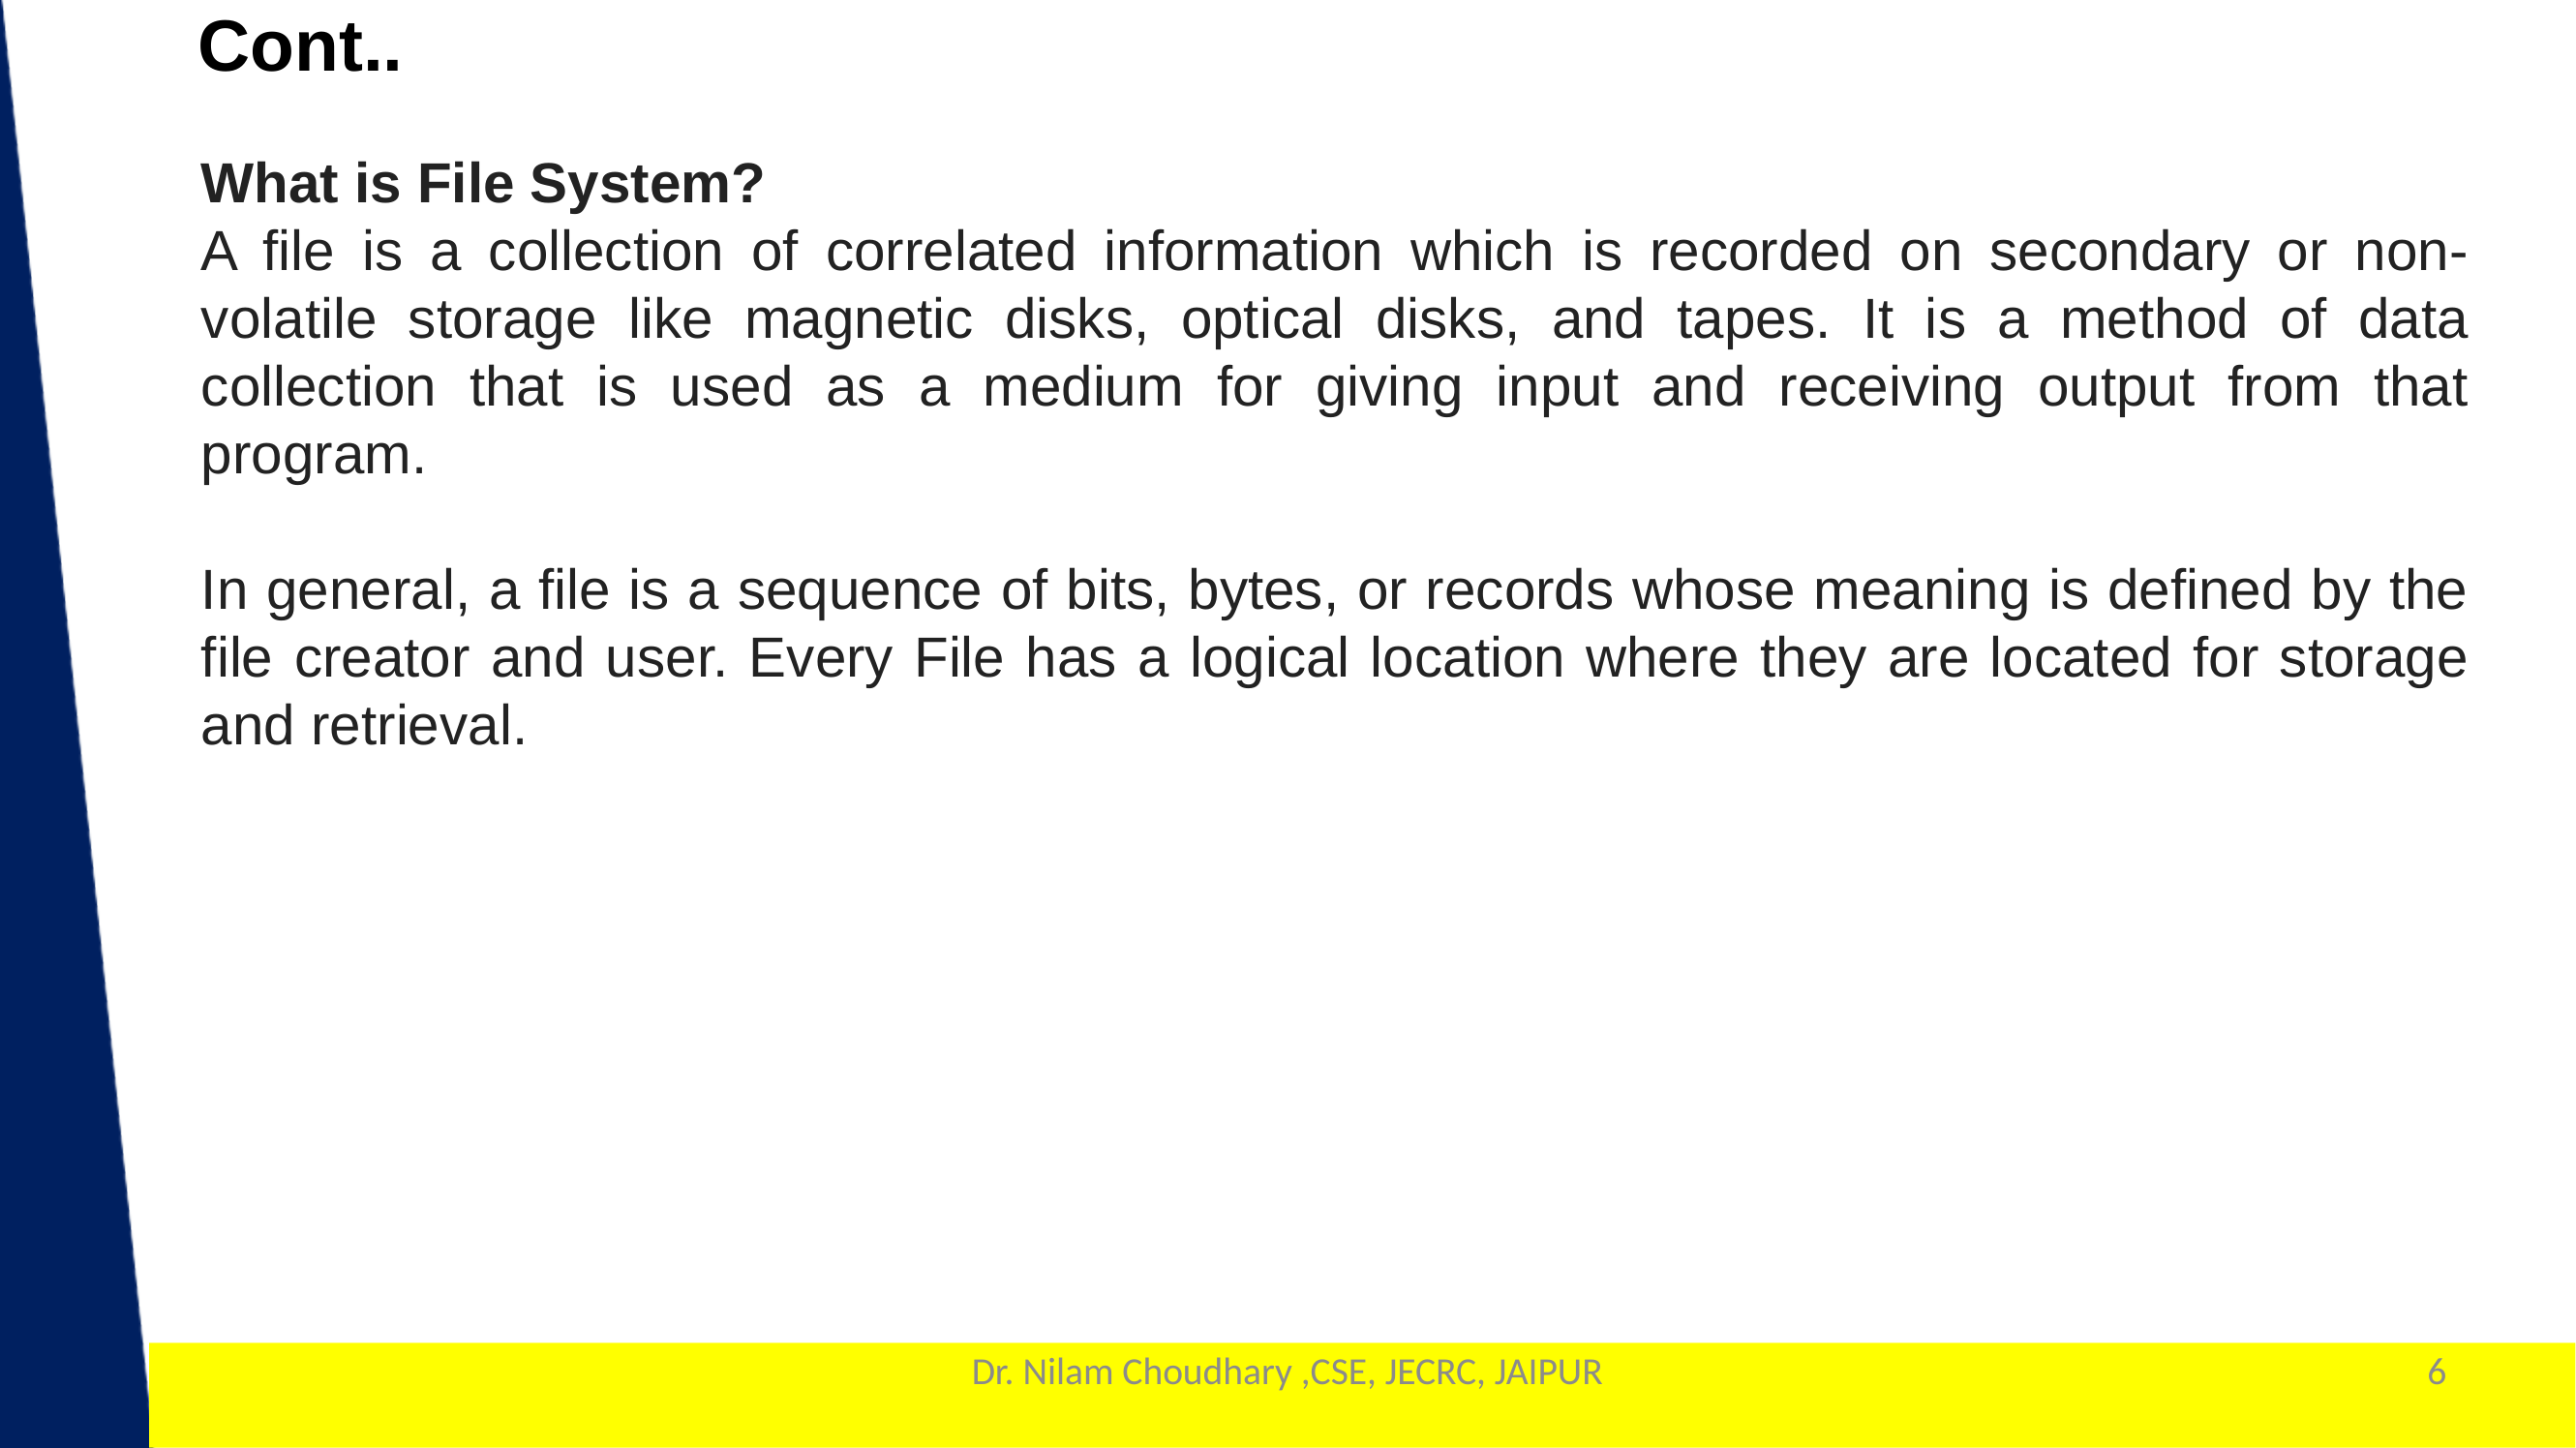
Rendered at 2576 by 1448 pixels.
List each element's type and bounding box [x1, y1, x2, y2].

text_box [0, 0, 2576, 1448]
